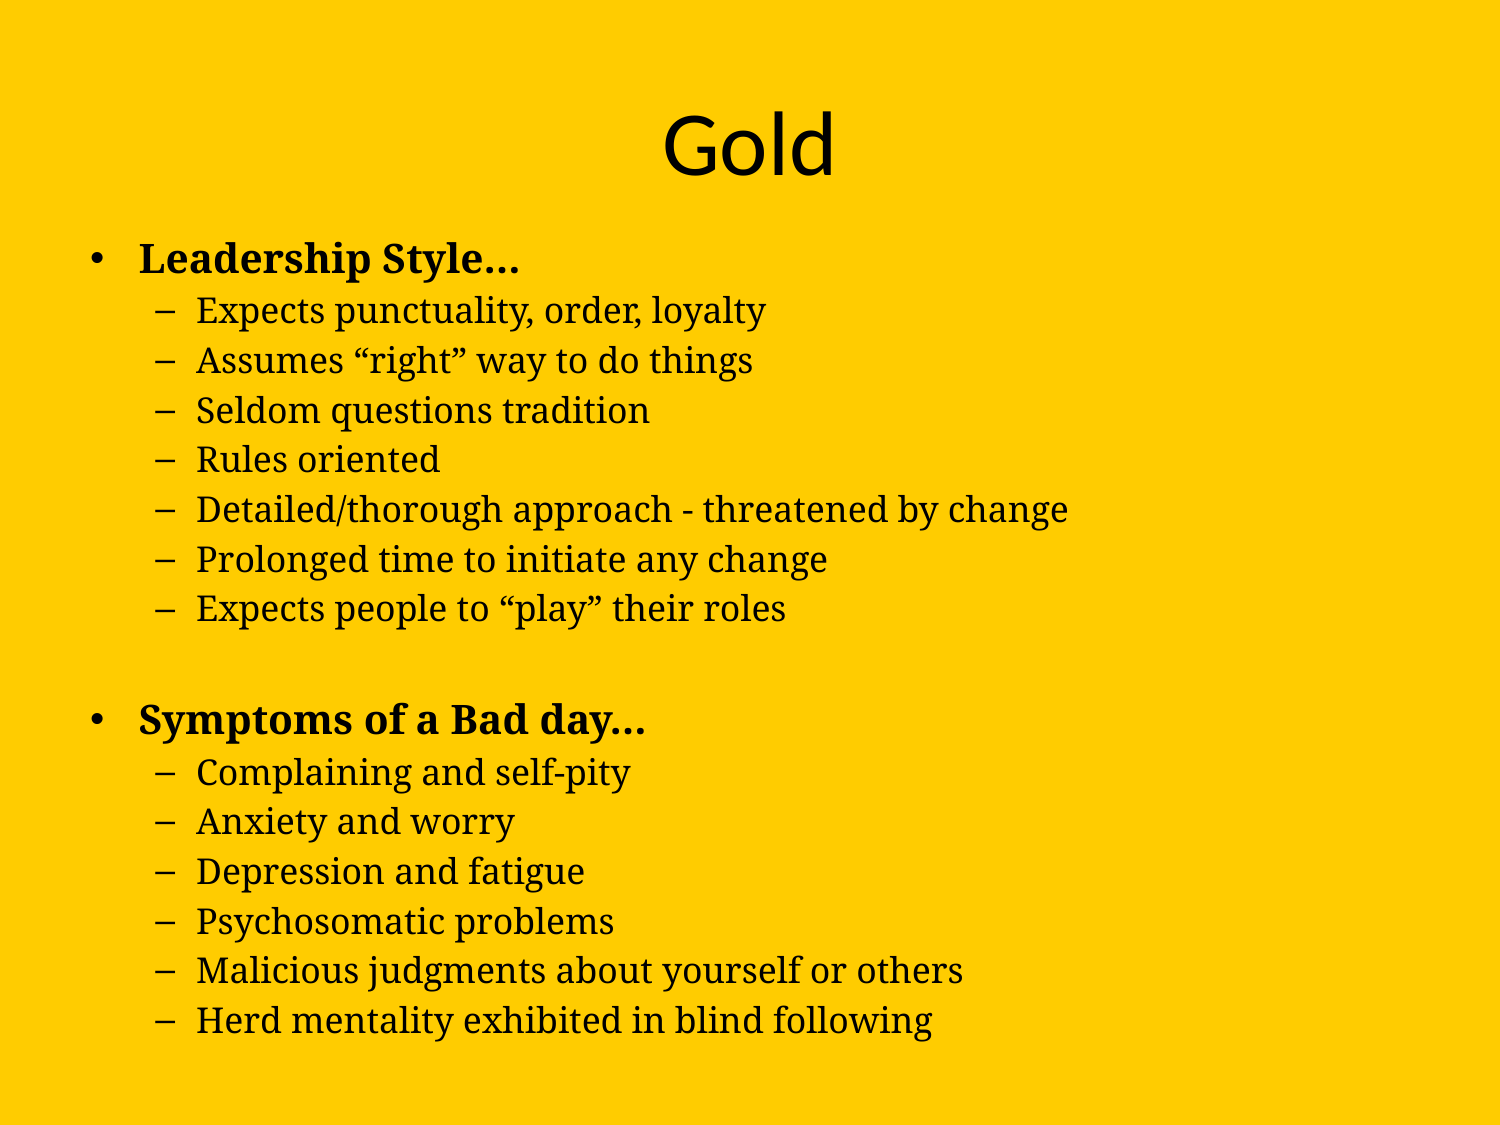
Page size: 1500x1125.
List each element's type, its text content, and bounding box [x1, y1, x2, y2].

title Gold [75, 45, 1425, 224]
list Leadership Style… Expects punctuality, order, loyalty Assumes “right” way to do things Seldom questions tradition Rules oriented Detailed/thorough approach - threatened by change Prolonged time to initiate any change Expects people to “play” their roles Symptoms of a Bad day… Complaining and self-pity Anxiety and worry Depression and fatigue Psychosomatic problems Malicious judgments about yourself or others Herd mentality exhibited in blind following [75, 224, 1425, 1050]
